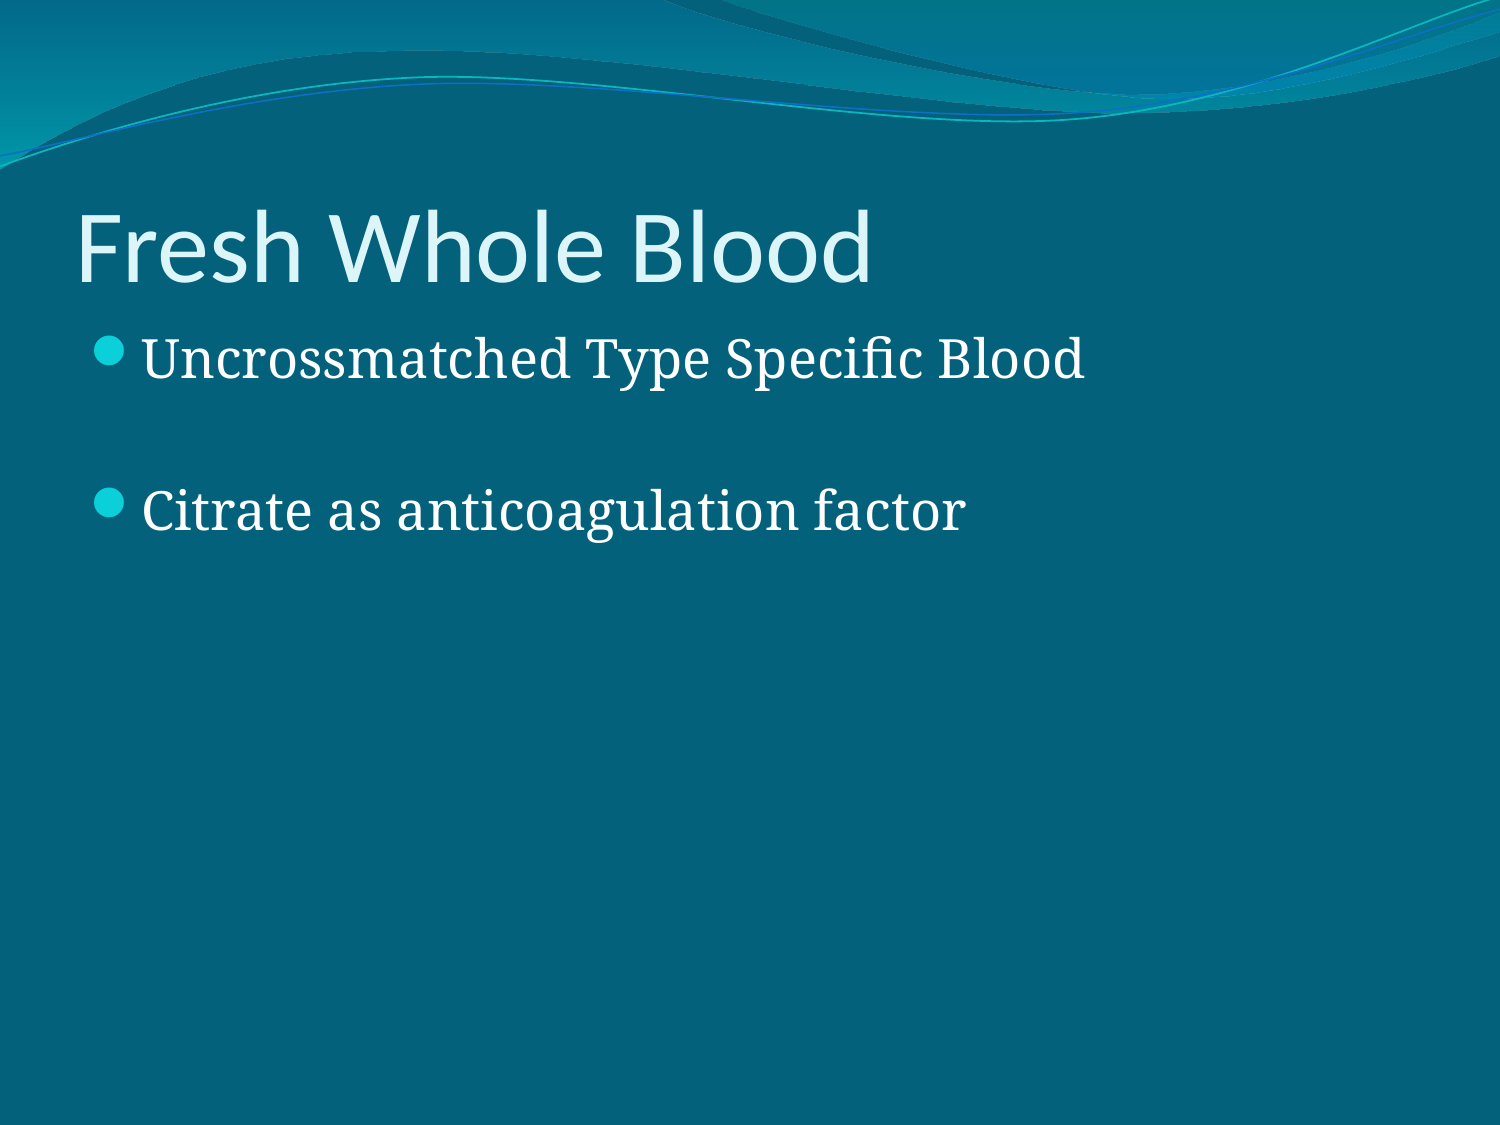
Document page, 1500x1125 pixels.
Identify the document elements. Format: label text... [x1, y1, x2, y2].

list Uncrossmatched Type Specific Blood Citrate as anticoagulation factor [75, 317, 1425, 1038]
title Fresh Whole Blood [75, 115, 1425, 303]
